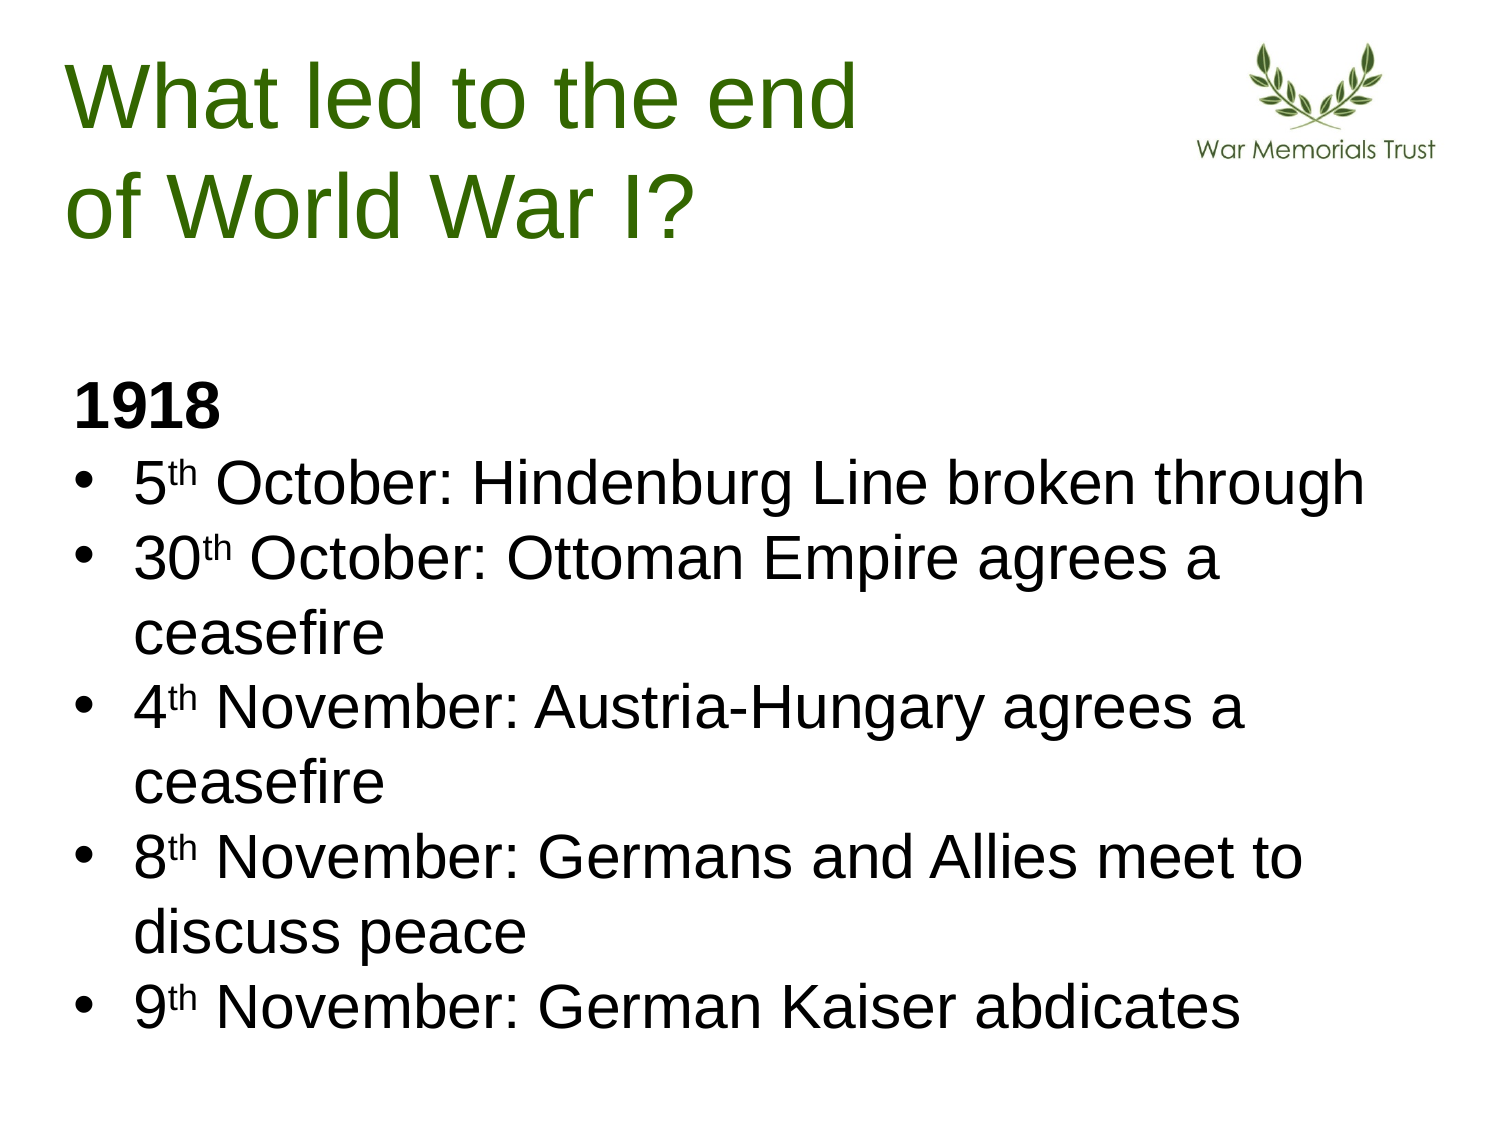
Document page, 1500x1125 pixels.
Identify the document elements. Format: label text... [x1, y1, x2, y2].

text_box 1918 5th October: Hindenburg Line broken through 30th October: Ottoman Empire agrees a ceasefire 4th November: Austria-Hungary agrees a ceasefire 8th November: Germans and Allies meet to discuss peace 9th November: German Kaiser abdicates [59, 354, 1418, 1049]
text_box What led to the end of World War I? [49, 29, 936, 264]
picture [1180, 29, 1455, 178]
